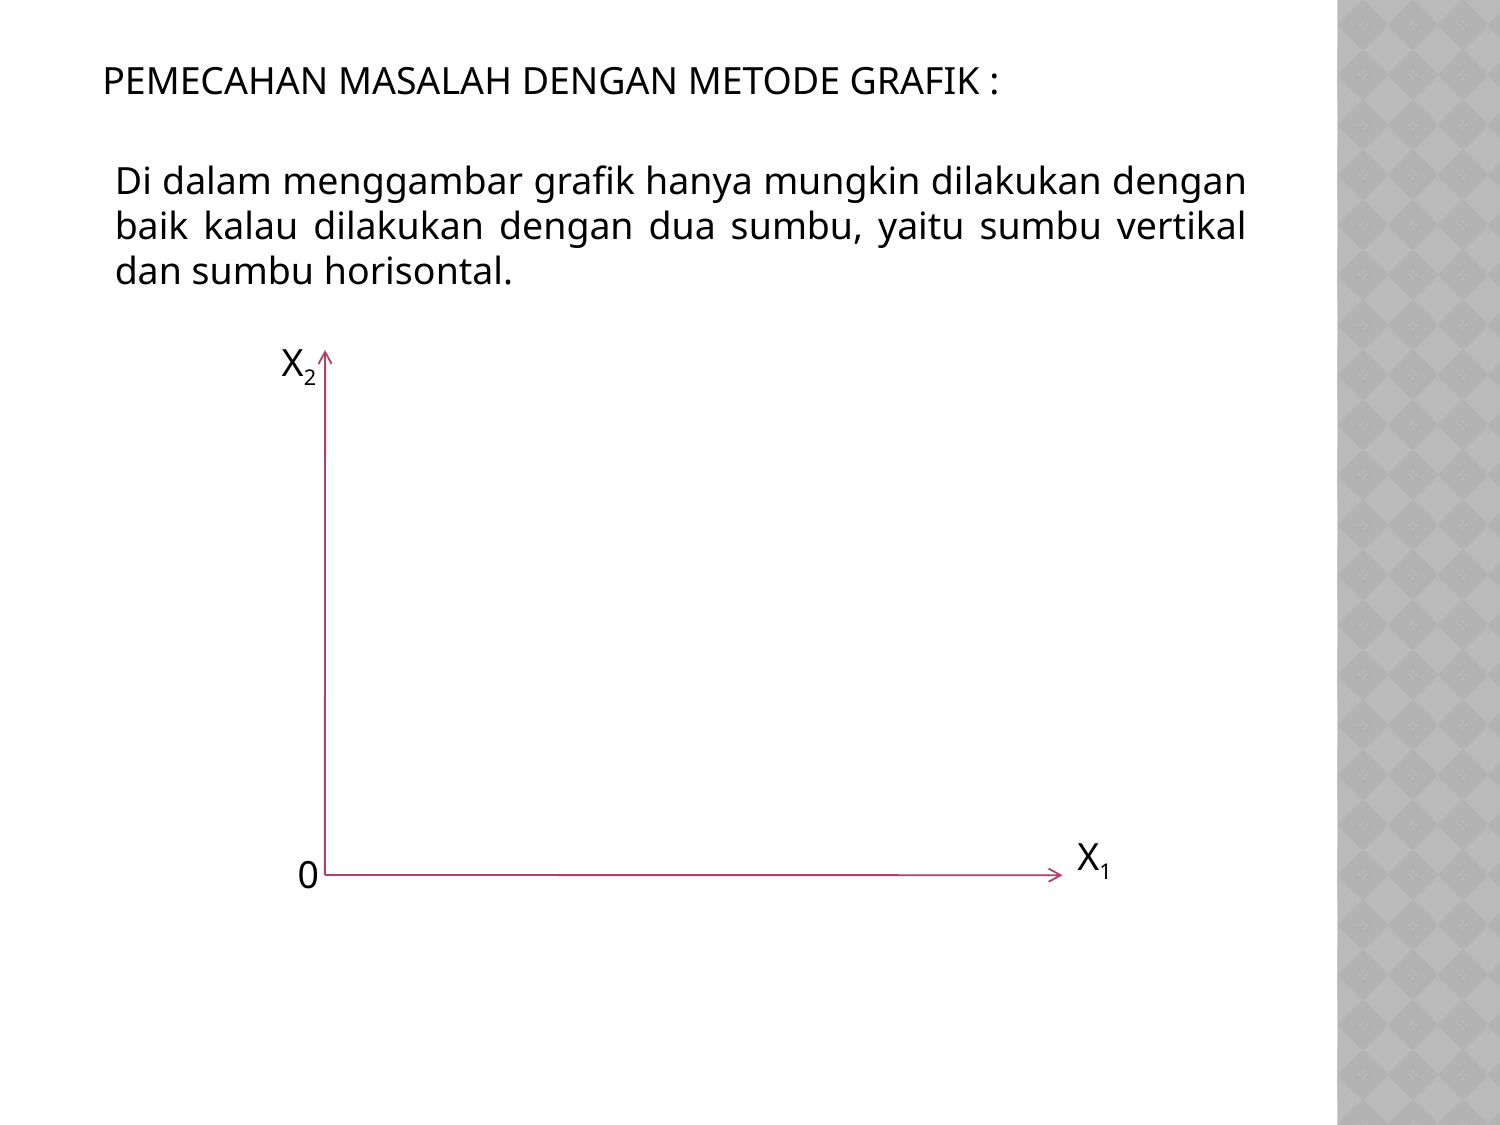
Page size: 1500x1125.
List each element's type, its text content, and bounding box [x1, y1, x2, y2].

text_box 0 [282, 843, 333, 904]
text_box X1 [1062, 825, 1141, 891]
text_box X2 [243, 331, 331, 398]
text_box Di dalam menggambar grafik hanya mungkin dilakukan dengan baik kalau dilakukan dengan dua sumbu, yaitu sumbu vertikal dan sumbu horisontal. [99, 149, 1263, 300]
text_box PEMECAHAN MASALAH DENGAN METODE GRAFIK : [87, 49, 1250, 110]
